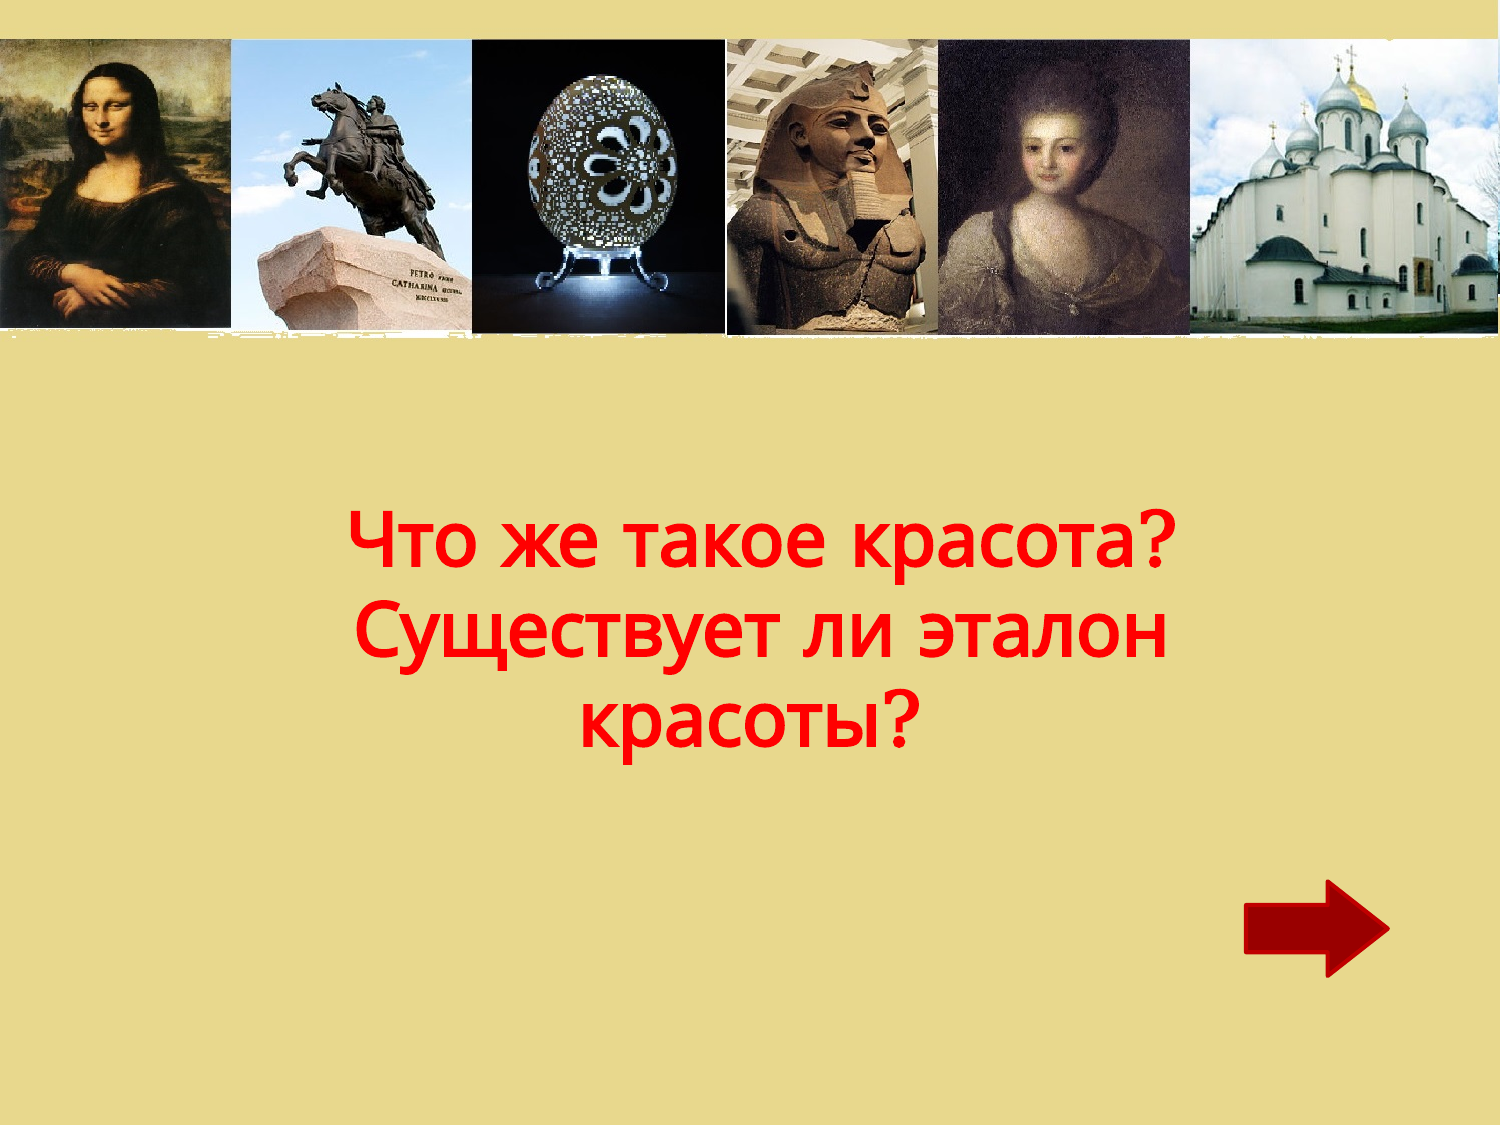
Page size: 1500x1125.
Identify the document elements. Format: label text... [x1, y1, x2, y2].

picture [0, 0, 1500, 1125]
text_box [1243, 879, 1390, 978]
text_box Что же такое красота? Существует ли эталон красоты? [194, 483, 1329, 768]
